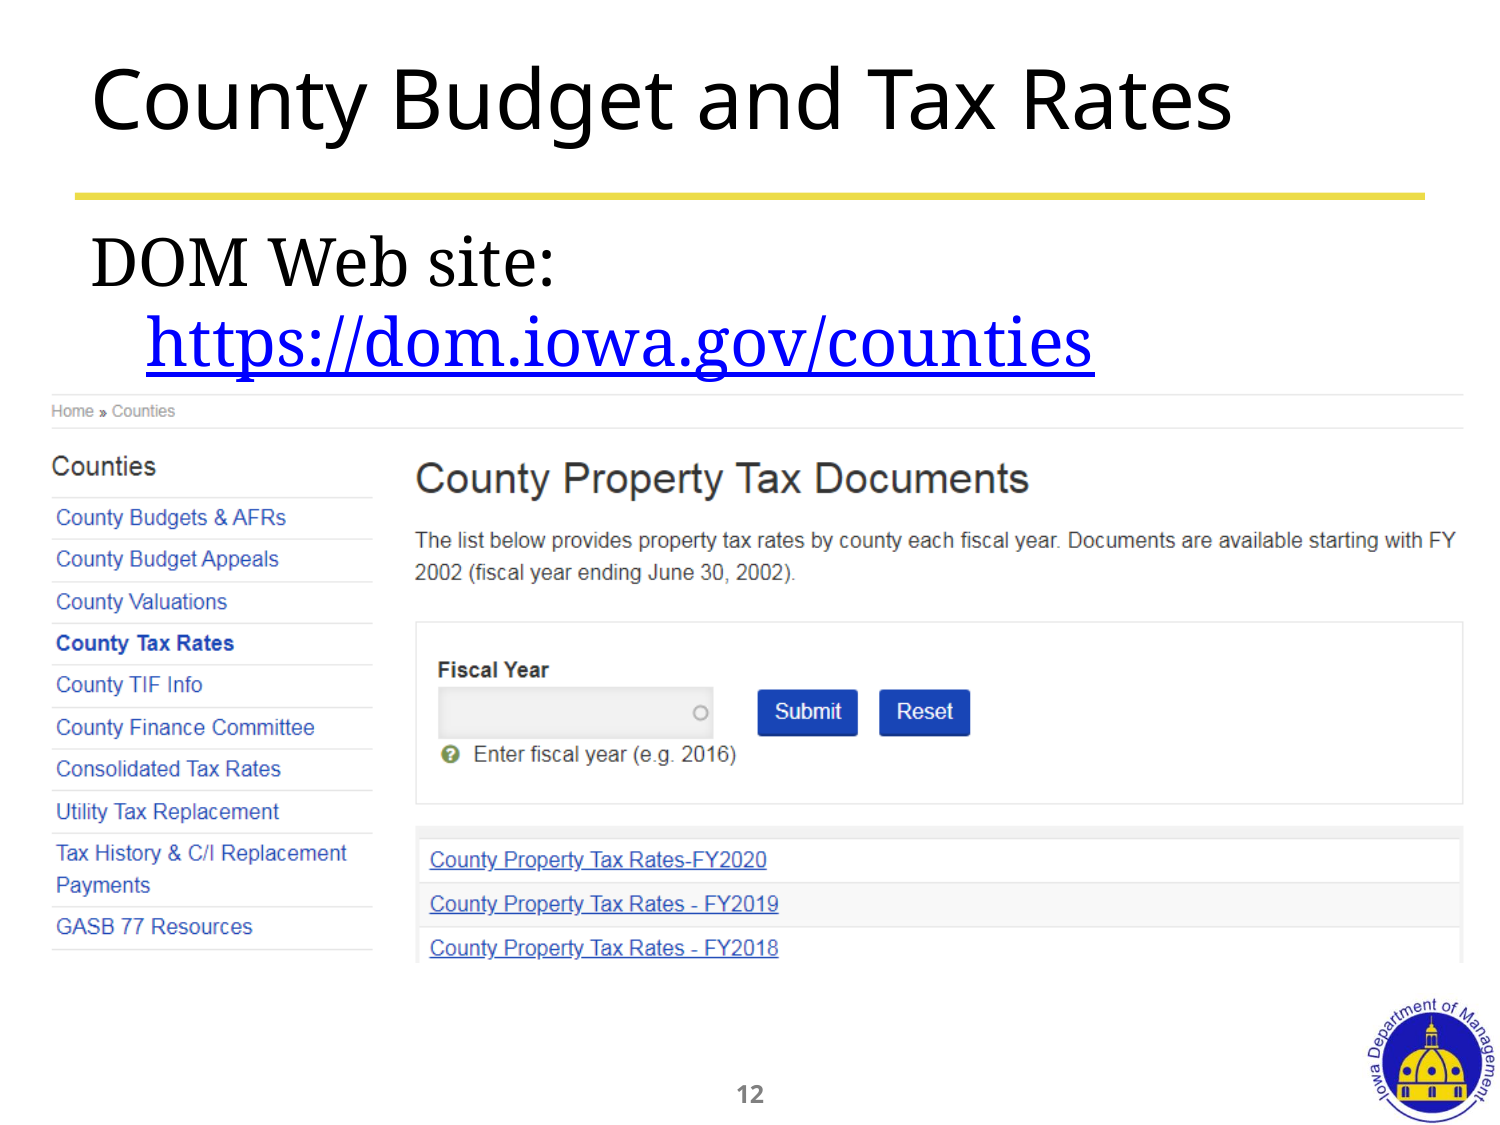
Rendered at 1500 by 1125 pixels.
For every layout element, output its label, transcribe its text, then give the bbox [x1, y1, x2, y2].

list DOM Web site: https://dom.iowa.gov/counties Tax Rates: [75, 212, 1425, 385]
title County Budget and Tax Rates [75, 12, 1425, 180]
picture [1362, 993, 1500, 1125]
slide_number 12 [575, 1065, 925, 1125]
picture [37, 387, 1482, 963]
